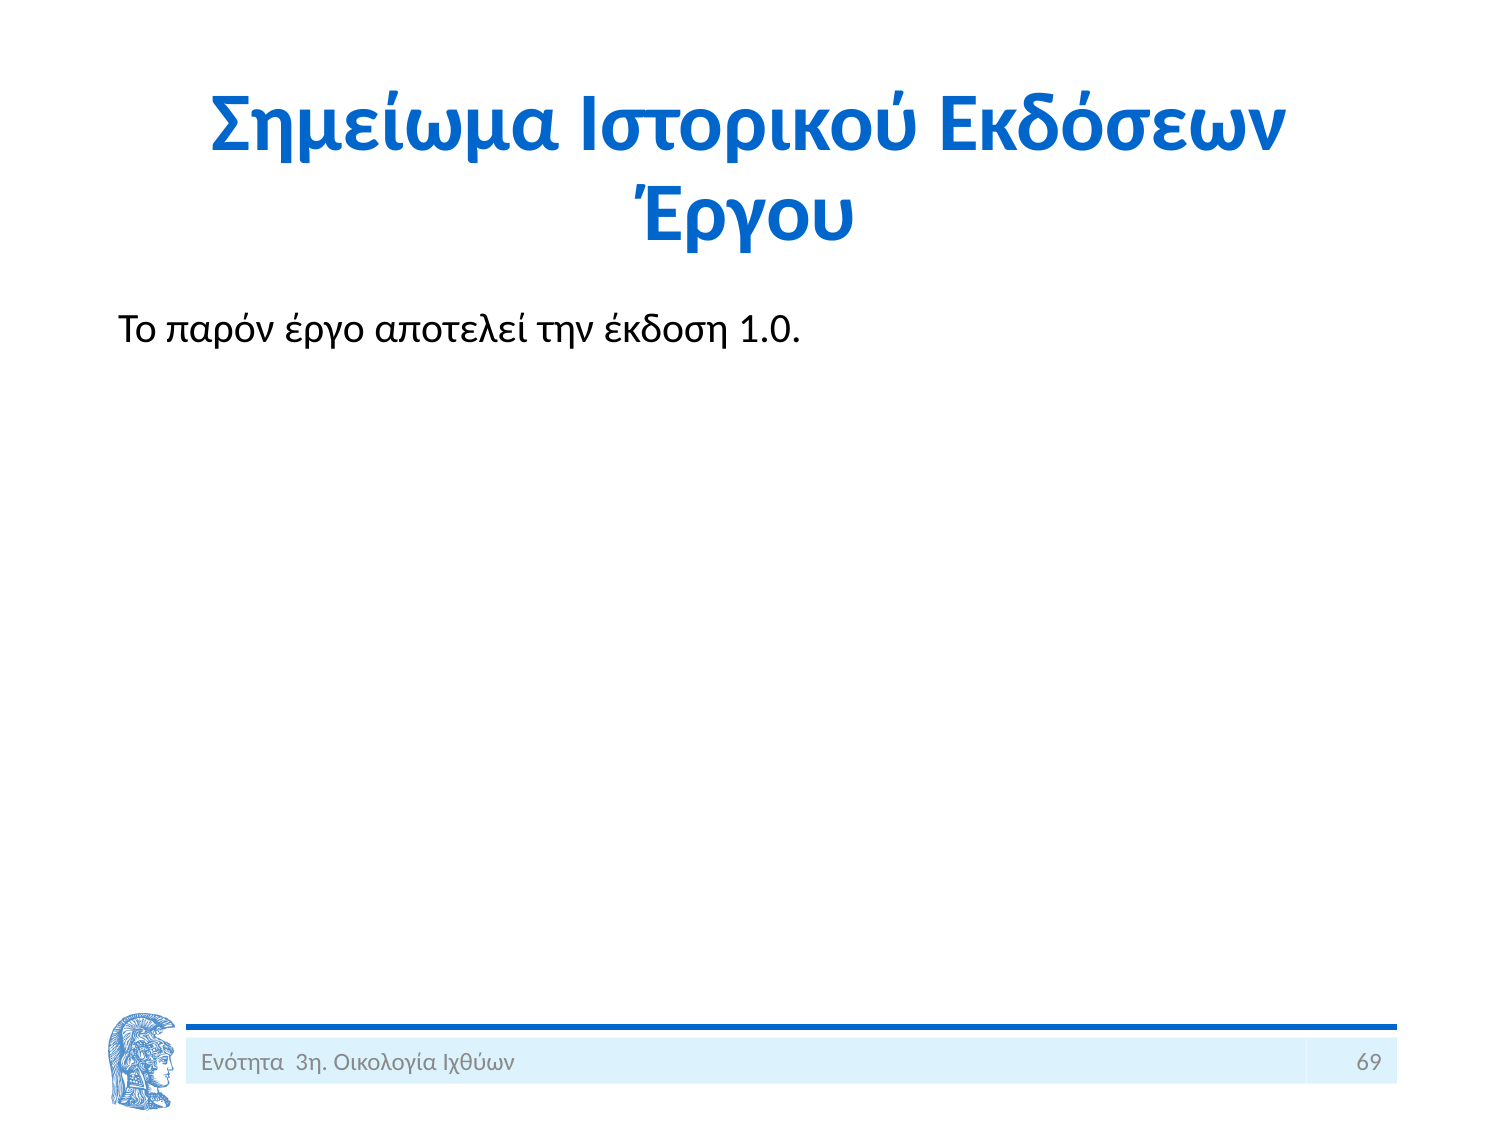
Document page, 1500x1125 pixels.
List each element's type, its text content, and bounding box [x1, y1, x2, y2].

picture [103, 1014, 186, 1114]
title Σημείωμα Ιστορικού Εκδόσεων Έργου [103, 59, 1397, 278]
list Το παρόν έργο αποτελεί την έκδοση 1.0. [103, 299, 1397, 1014]
footer Ενότητα 3η. Οικολογία Ιχθύων [186, 1037, 1306, 1084]
slide_number 69 [1306, 1037, 1397, 1084]
